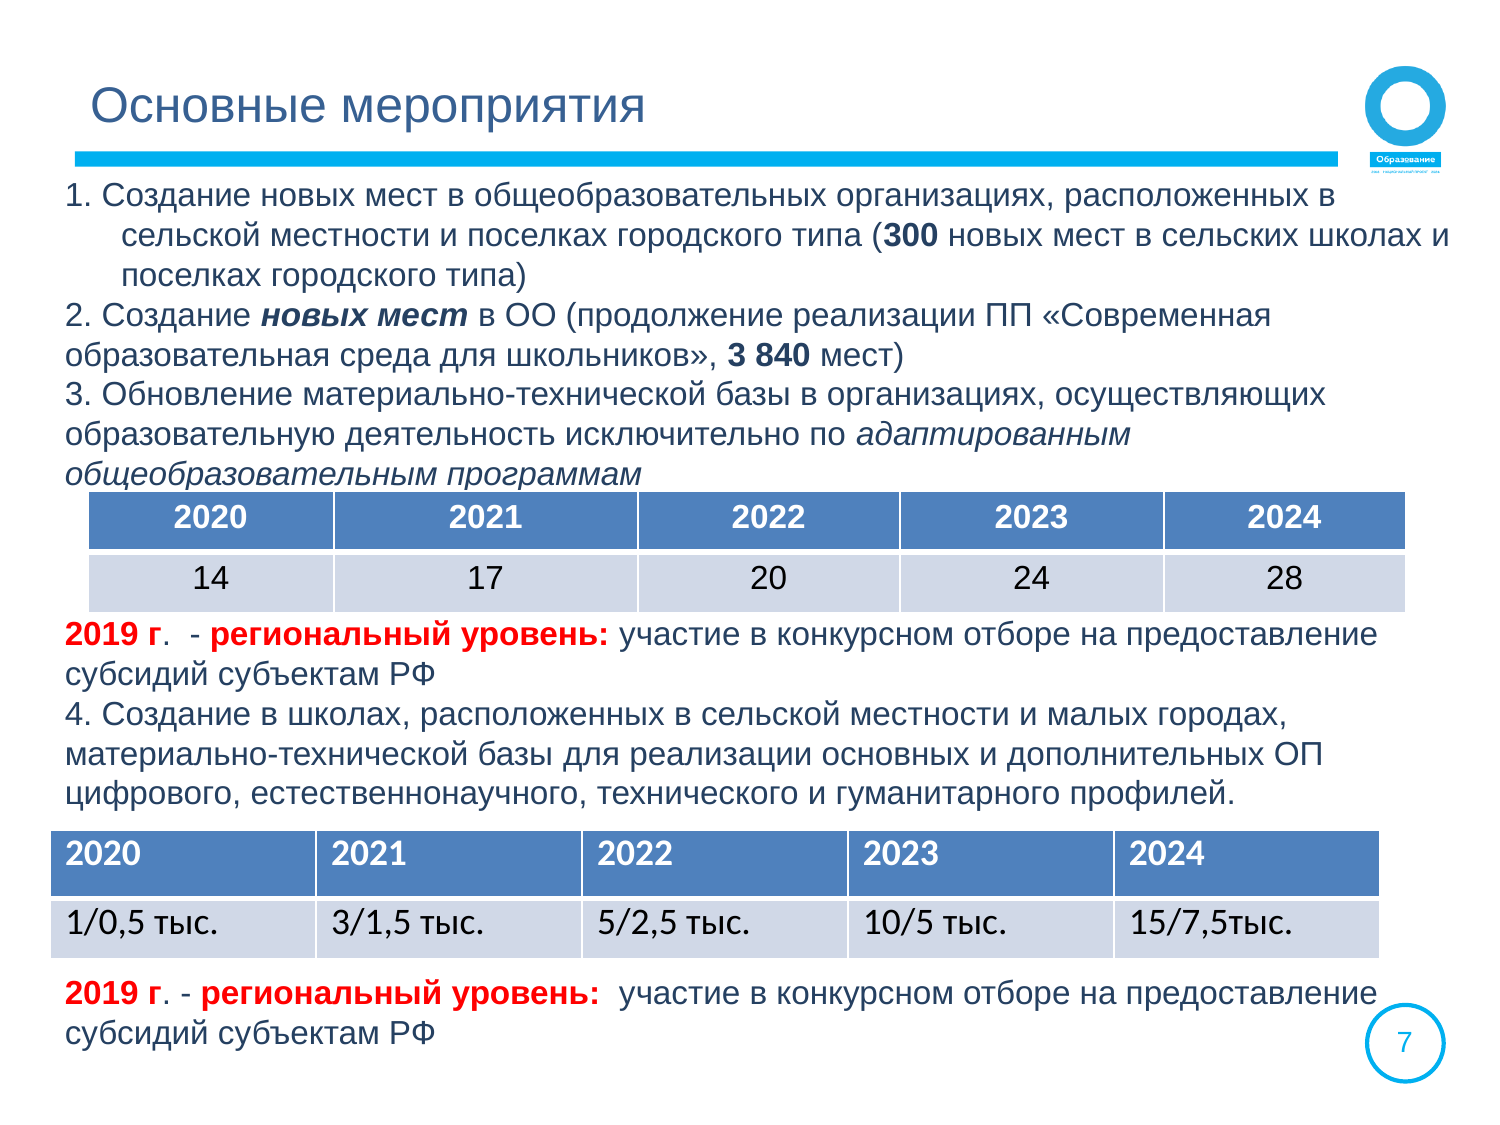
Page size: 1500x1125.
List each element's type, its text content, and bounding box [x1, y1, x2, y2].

table_header 2021 [317, 831, 581, 896]
table_cell 14 [89, 555, 333, 612]
table_cell 24 [901, 555, 1163, 612]
table_cell 5/2,5 тыс. [583, 901, 847, 958]
table_header 2020 [51, 831, 315, 896]
table_cell 15/7,5тыс. [1115, 901, 1379, 958]
picture [1361, 64, 1449, 165]
table_cell 1/0,5 тыс. [51, 901, 315, 958]
table_cell 20 [639, 555, 899, 612]
table_header 2021 [335, 492, 637, 549]
text_box Основные мероприятия [75, 64, 1244, 160]
table_header 2024 [1115, 831, 1379, 896]
table_header 2023 [901, 492, 1163, 549]
table_header 2020 [89, 492, 333, 549]
table_header 2023 [849, 831, 1113, 896]
table_cell 10/5 тыс. [849, 901, 1113, 958]
text_box 1. Создание новых мест в общеобразовательных организациях, расположенных в сельской местности и поселках городского типа (300 новых мест в сельских школах и поселках городского типа) 2. Создание новых мест в ОО (продолжение реализации ПП «Современная образовательная среда для школьников», 3 840 мест) 3. Обновление материально-технической базы в организациях, осуществляющих образовательную деятельность исключительно по адаптированным общеобразовательным программам 2019 г. - региональный уровень: участие в конкурсном отборе на предоставление субсидий субъектам РФ 4. Создание в школах, расположенных в сельской местности и малых городах, материально-технической базы для реализации основных и дополнительных ОП цифрового, естественнонаучного, технического и гуманитарного профилей. 2019 г. - региональный уровень: участие в конкурсном отборе на предоставление субсидий субъектам РФ [50, 165, 1474, 1125]
table_header 2022 [583, 831, 847, 896]
table_cell 3/1,5 тыс. [317, 901, 581, 958]
table_cell 17 [335, 555, 637, 612]
table_header 2024 [1165, 492, 1405, 549]
table_cell 28 [1165, 555, 1405, 612]
table_header 2022 [639, 492, 899, 549]
